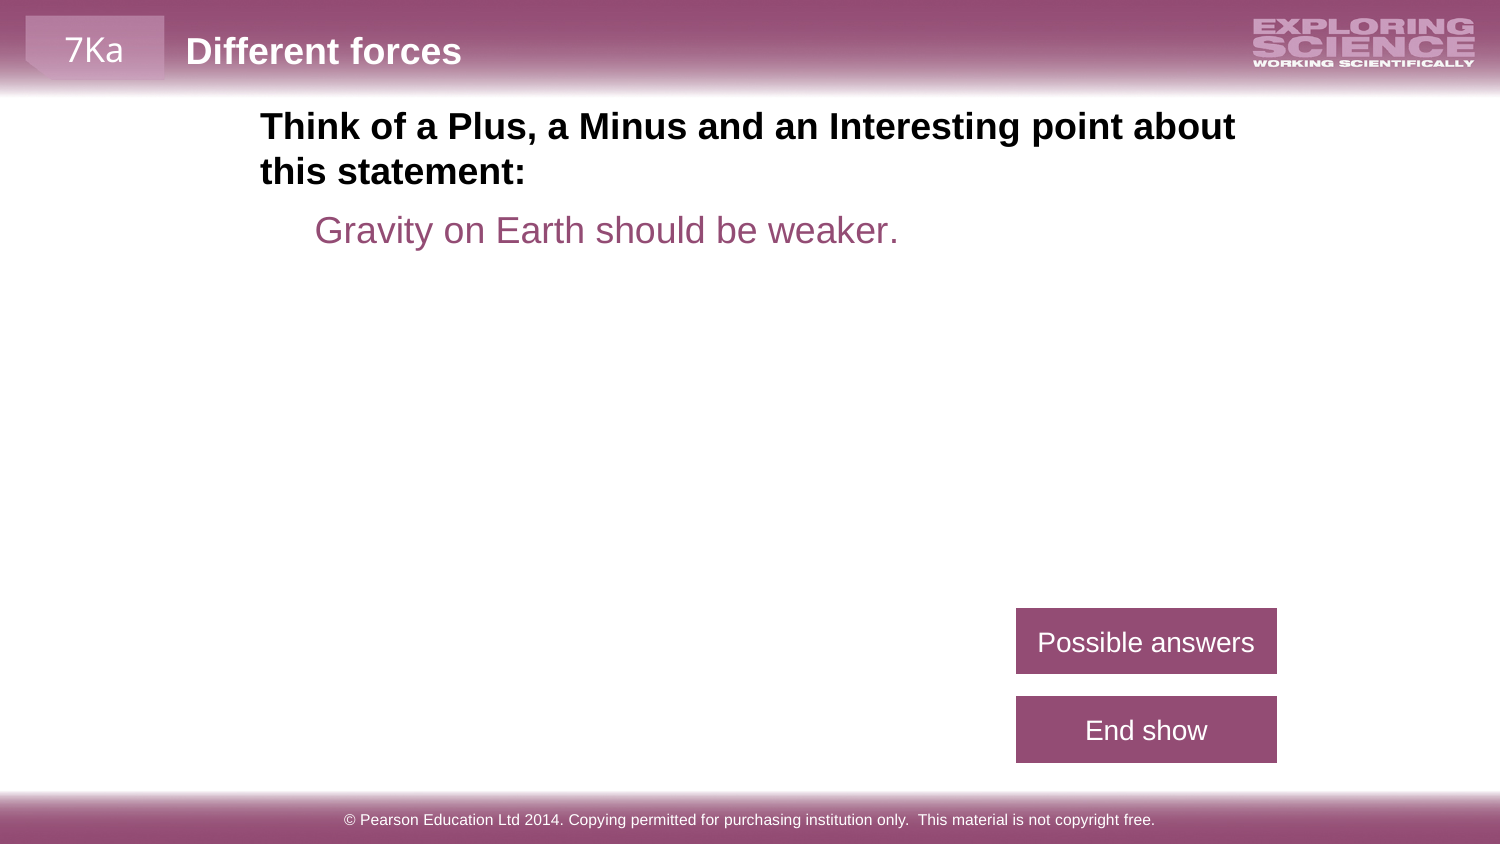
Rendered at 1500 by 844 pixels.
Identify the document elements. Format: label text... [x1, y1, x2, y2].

text_box Gravity on Earth should be weaker. [245, 199, 1255, 259]
text_box Possible answers [1015, 608, 1277, 675]
picture [0, 0, 1500, 99]
text_box End show [1015, 696, 1277, 763]
text_box © Pearson Education Ltd 2014. Copying permitted for purchasing institution only. This material is not copyright free. [245, 802, 1255, 839]
text_box Think of a Plus, a Minus and an Interesting point about this statement: [245, 102, 1258, 192]
picture [0, 787, 1500, 844]
